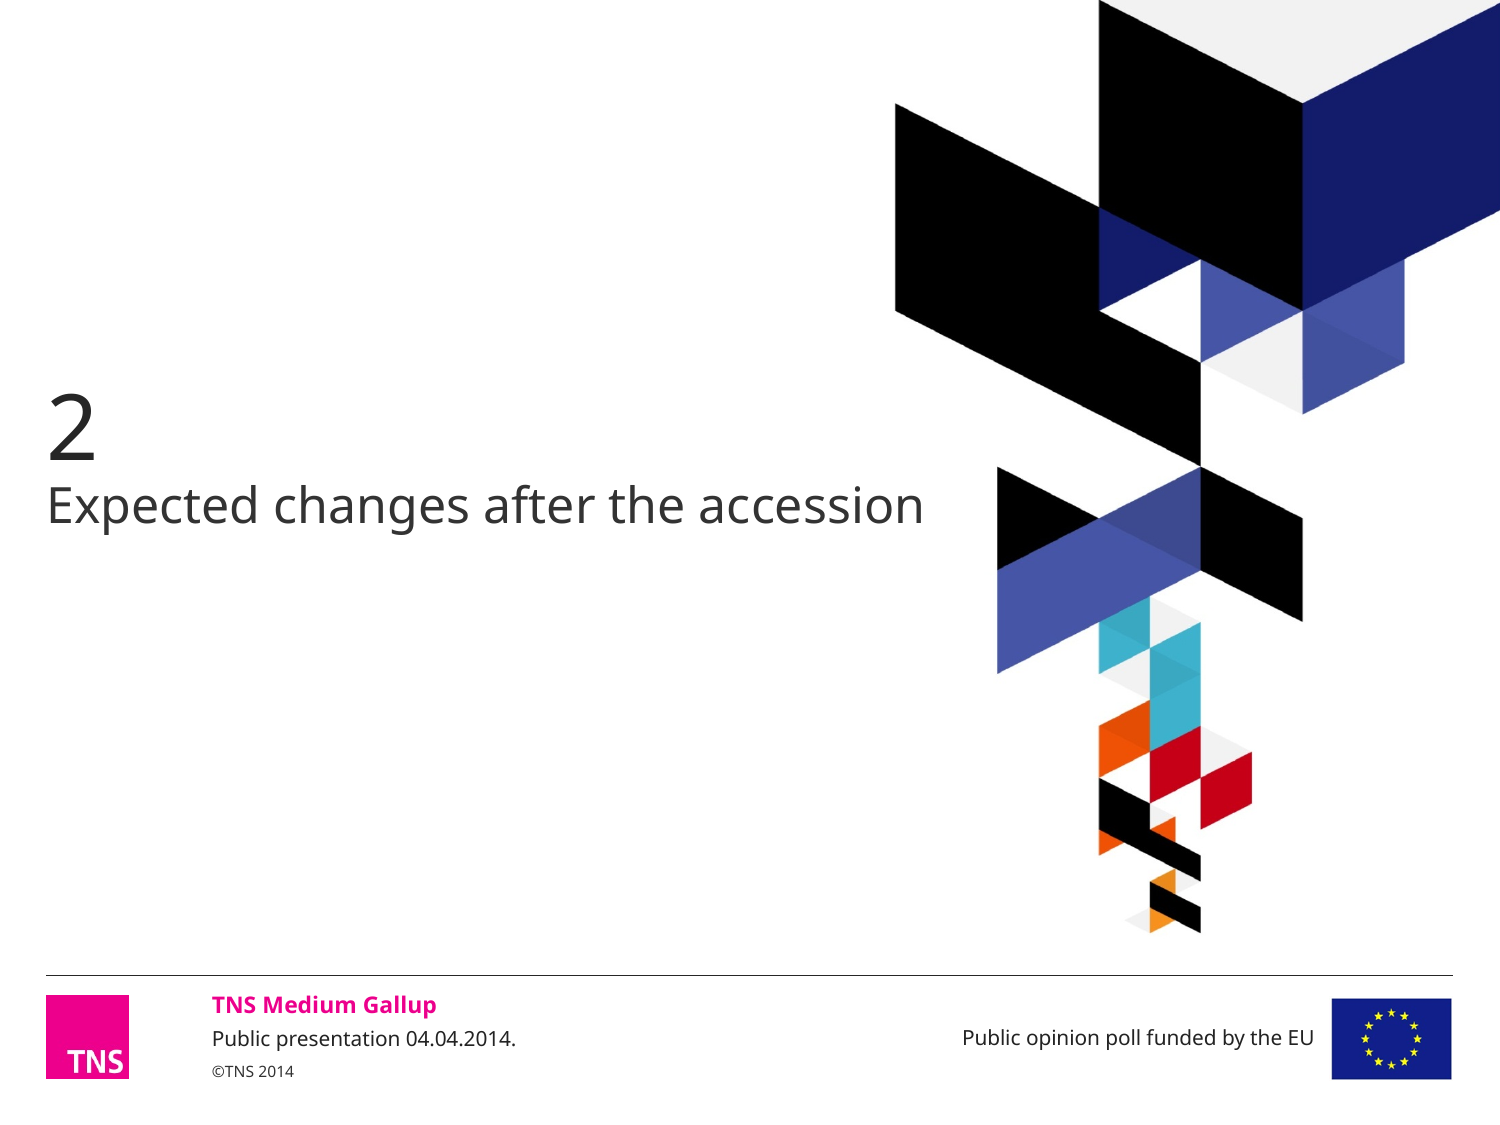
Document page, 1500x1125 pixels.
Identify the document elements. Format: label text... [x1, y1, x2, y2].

title Expected changes after the accession [46, 467, 968, 594]
picture [1329, 996, 1453, 1081]
picture [766, 0, 1500, 955]
list 2 [46, 298, 175, 467]
picture [46, 995, 129, 1079]
